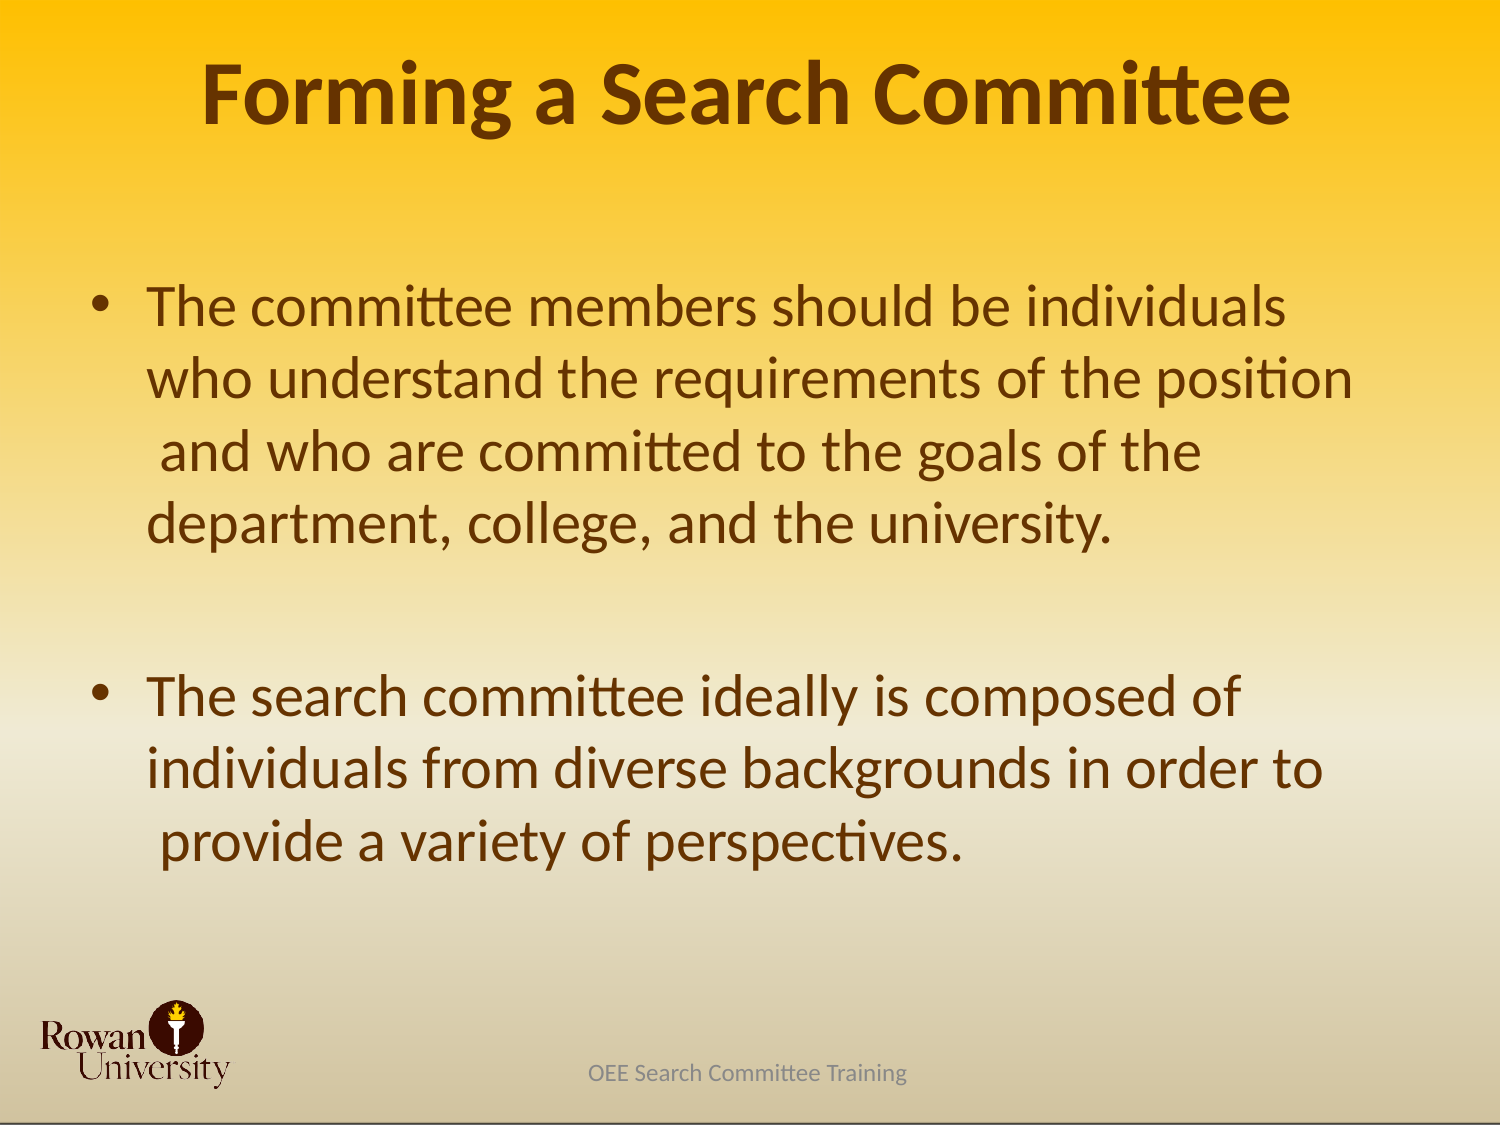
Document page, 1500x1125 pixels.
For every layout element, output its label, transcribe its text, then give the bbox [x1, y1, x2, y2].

text_box [39, 1000, 236, 1089]
text_box The committee members should be individuals who understand the requirements of the position and who are committed to the goals of the department, college, and the university. The search committee ideally is composed of individuals from diverse backgrounds in order to provide a variety of perspectives. [87, 263, 1362, 874]
title Forming a Search Committee [199, 30, 1301, 221]
footer OEE Search Committee Training [586, 1060, 914, 1125]
picture [0, 0, 1500, 1125]
